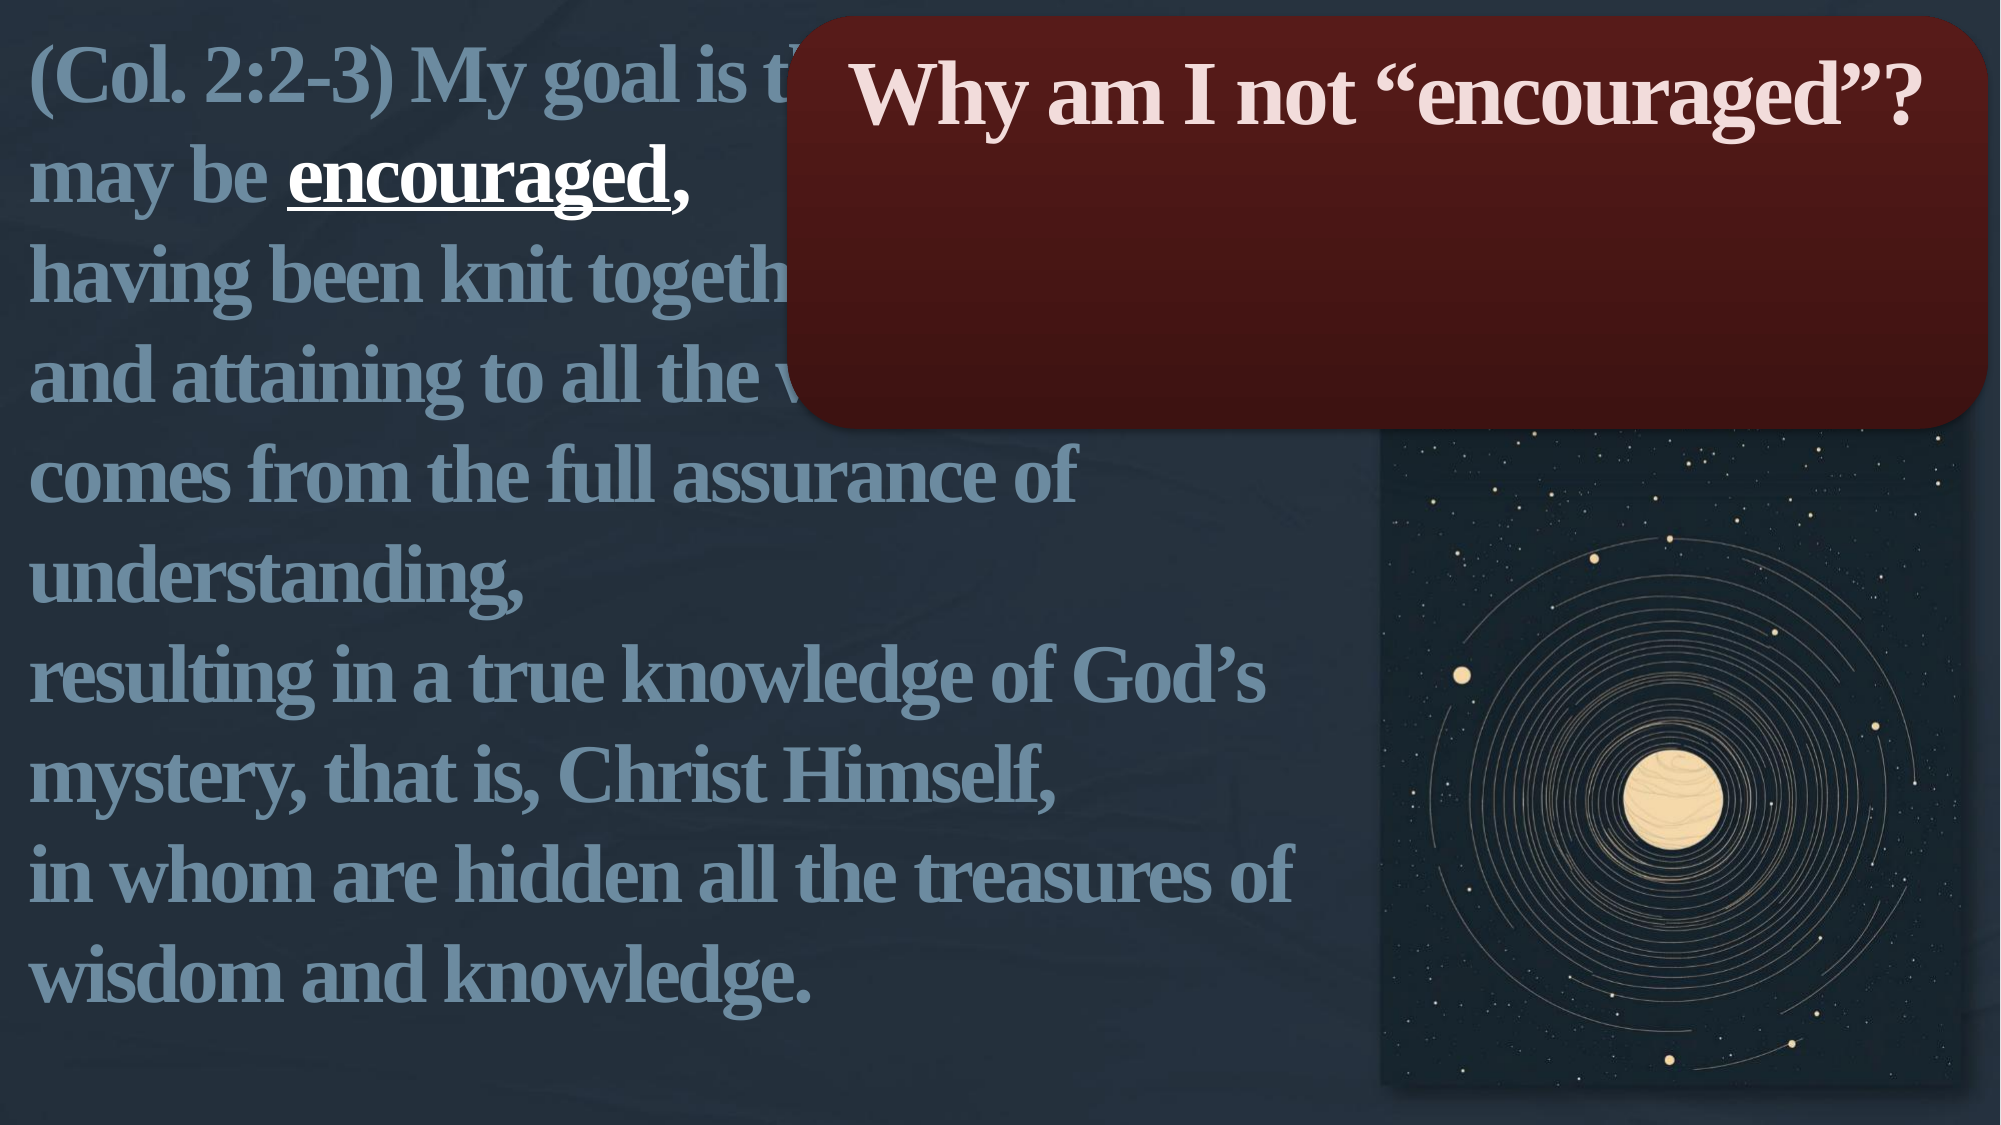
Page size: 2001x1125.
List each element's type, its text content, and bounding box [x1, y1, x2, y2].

picture [0, 0, 2001, 1125]
text_box Why am I not “encouraged”? [785, 14, 1991, 431]
text_box (Col. 2:2-3) My goal is that their hearts may be encouraged, having been knit together in love, and attaining to all the wealth that comes from the full assurance of understanding, resulting in a true knowledge of God’s mystery, that is, Christ Himself, in whom are hidden all the treasures of wisdom and knowledge. [13, 11, 1367, 1027]
